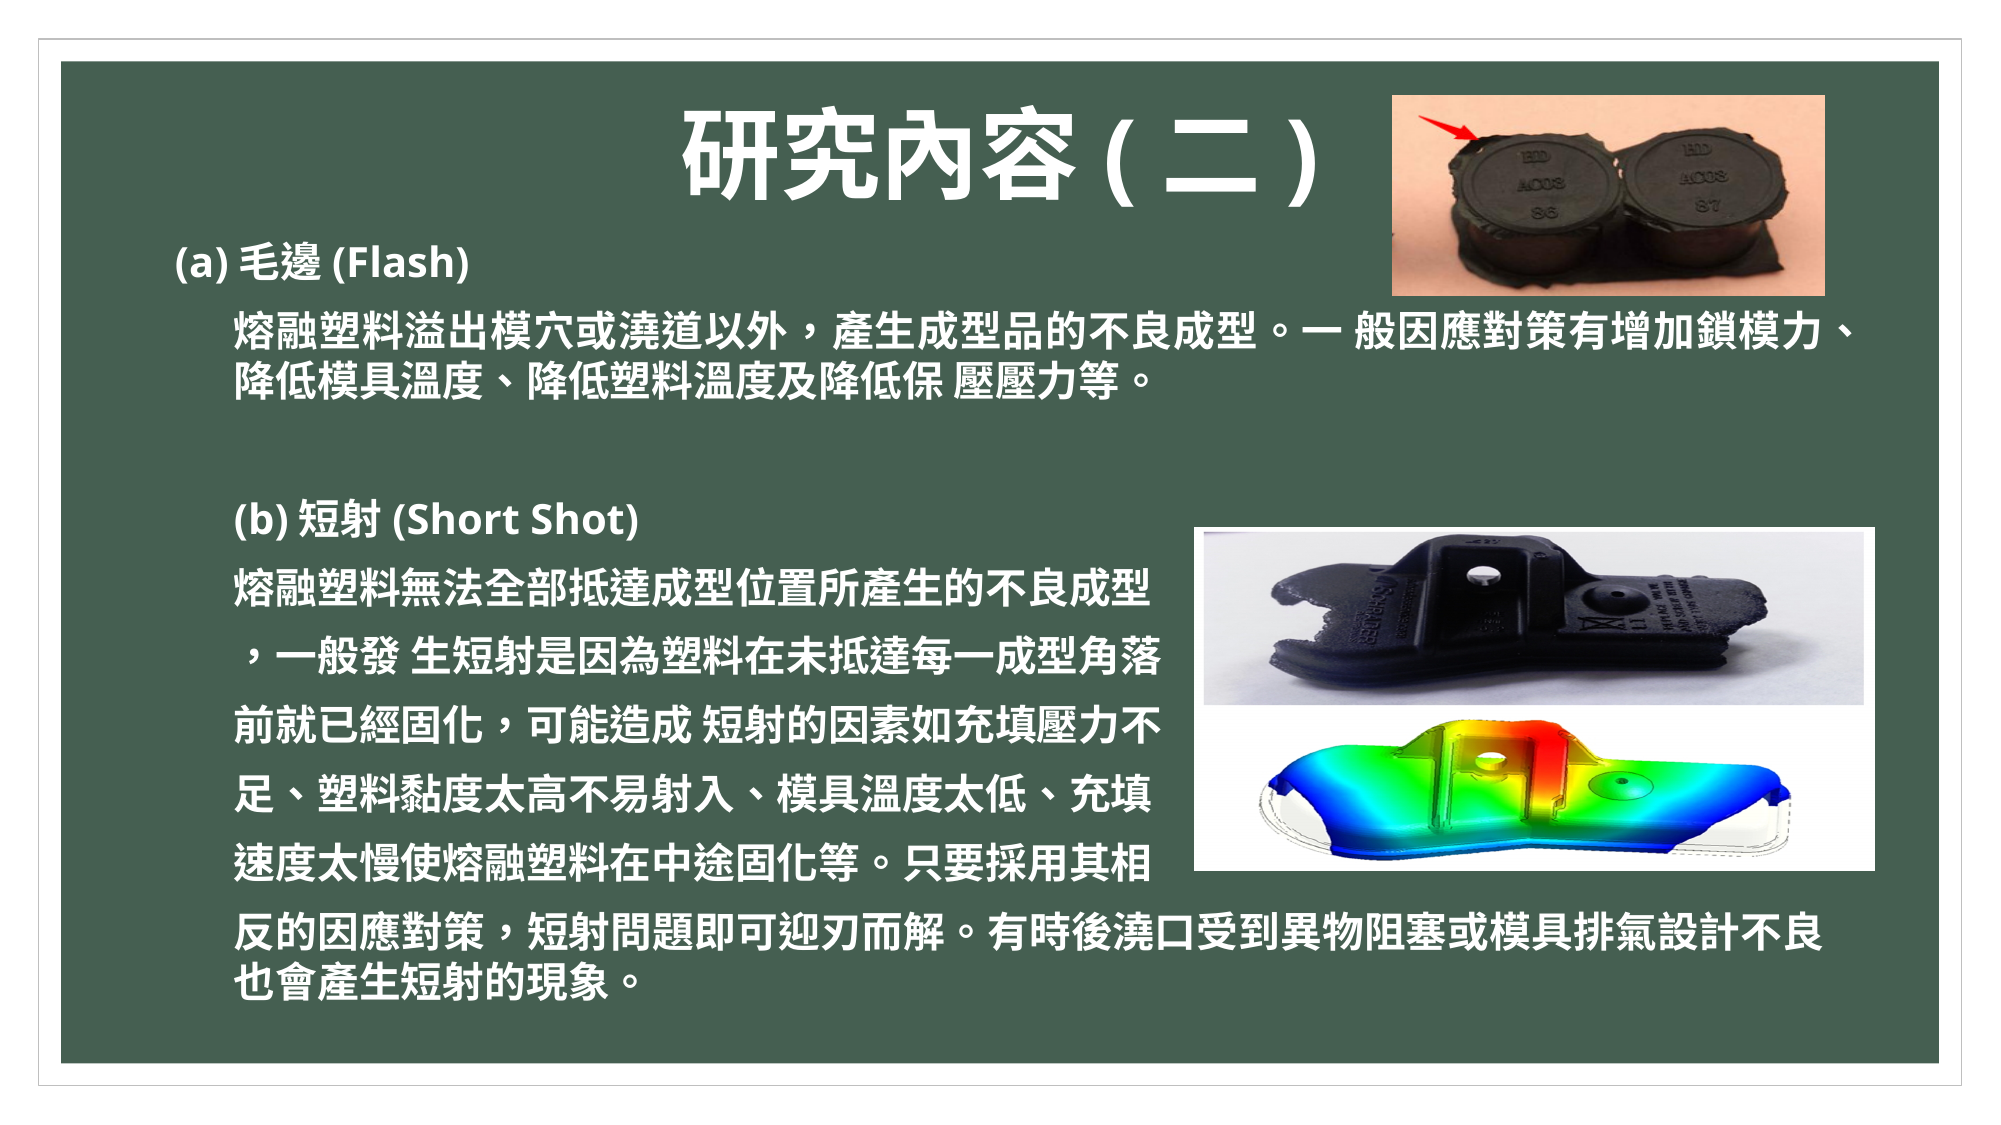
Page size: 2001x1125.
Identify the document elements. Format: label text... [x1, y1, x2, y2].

picture [1392, 95, 1825, 296]
picture [1194, 527, 1875, 871]
text_box 研究內容(二) [174, 105, 1386, 196]
text_box (a)毛邊(Flash) 熔融塑料溢出模穴或澆道以外，產生成型品的不良成型。一 般因應對策有增加鎖模力、降低模具溫度、降低塑料溫度及降低保 壓壓力等。 (b)短射(Short Shot) 熔融塑料無法全部抵達成型位置所產生的不良成型 ，一般發 生短射是因為塑料在未抵達每一成型角落 前就已經固化，可能造成 短射的因素如充填壓力不 足、塑料黏度太高不易射入、模具溫度太低、充填 速度太慢使熔融塑料在中途固化等。只要採用其相 反的因應對策，短射問題即可迎刃而解。有時後澆口受到異物阻塞或模具排氣設計不良也會產生短射的現象。 [174, 236, 1825, 1125]
